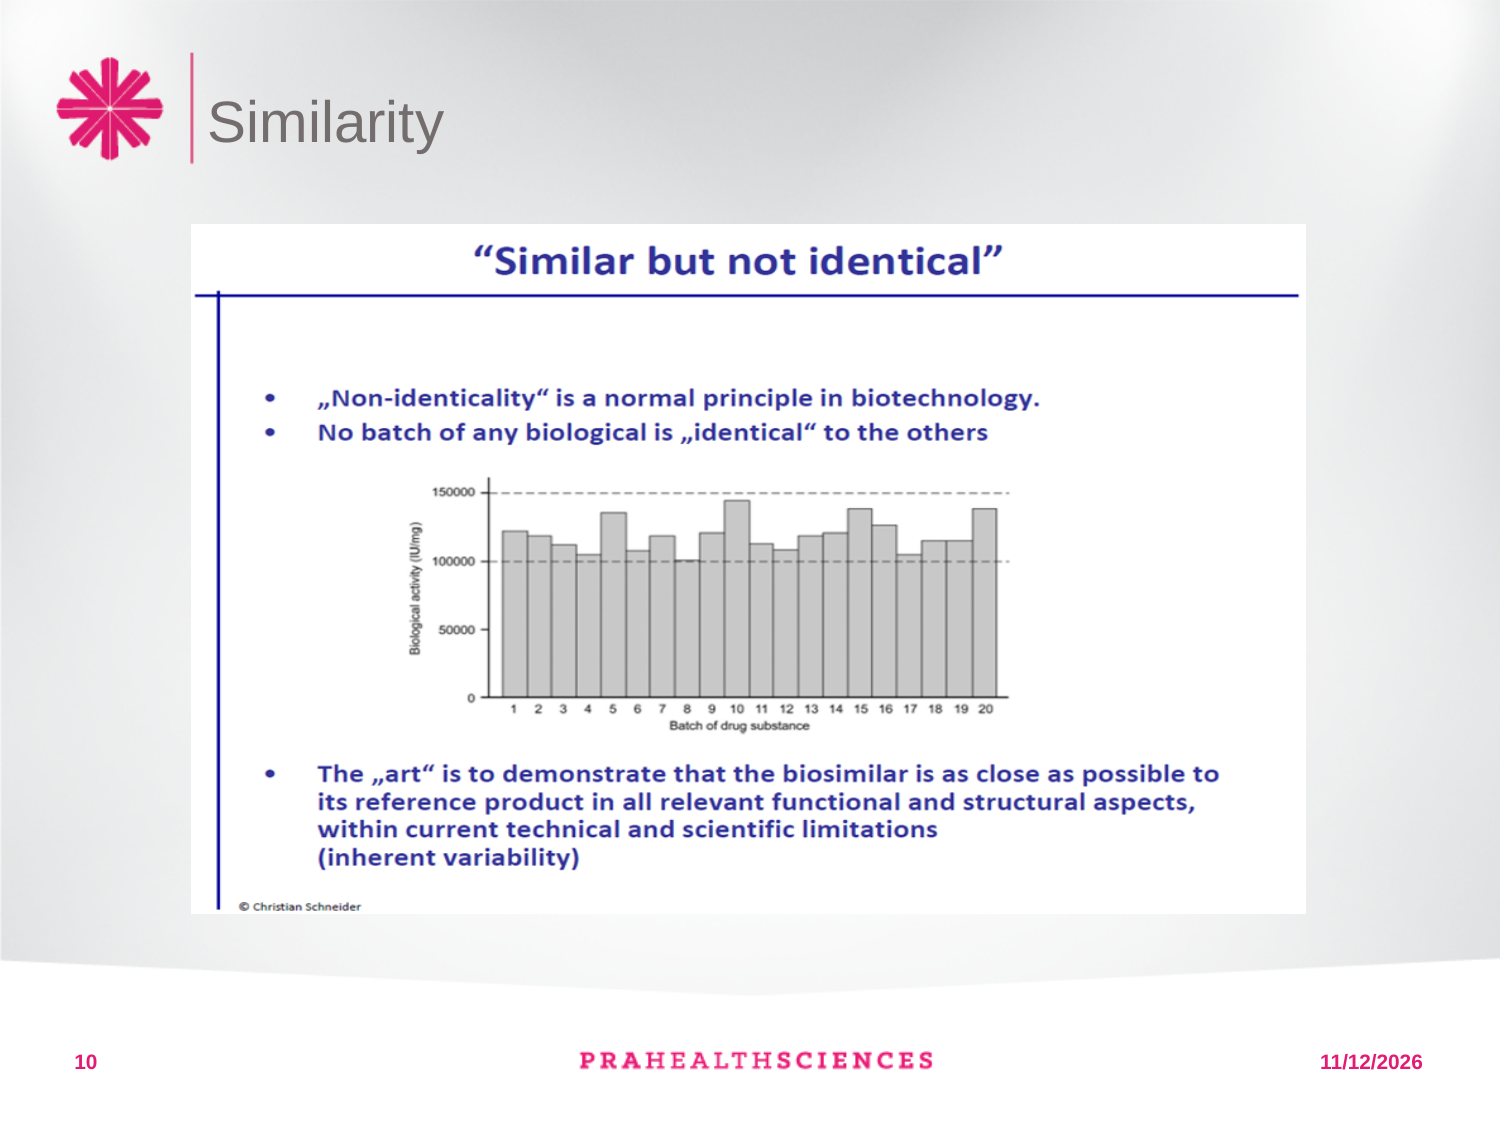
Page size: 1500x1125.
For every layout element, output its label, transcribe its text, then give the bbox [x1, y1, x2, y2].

picture [0, 0, 1500, 1125]
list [190, 224, 1306, 915]
title Similarity [192, 24, 1460, 213]
